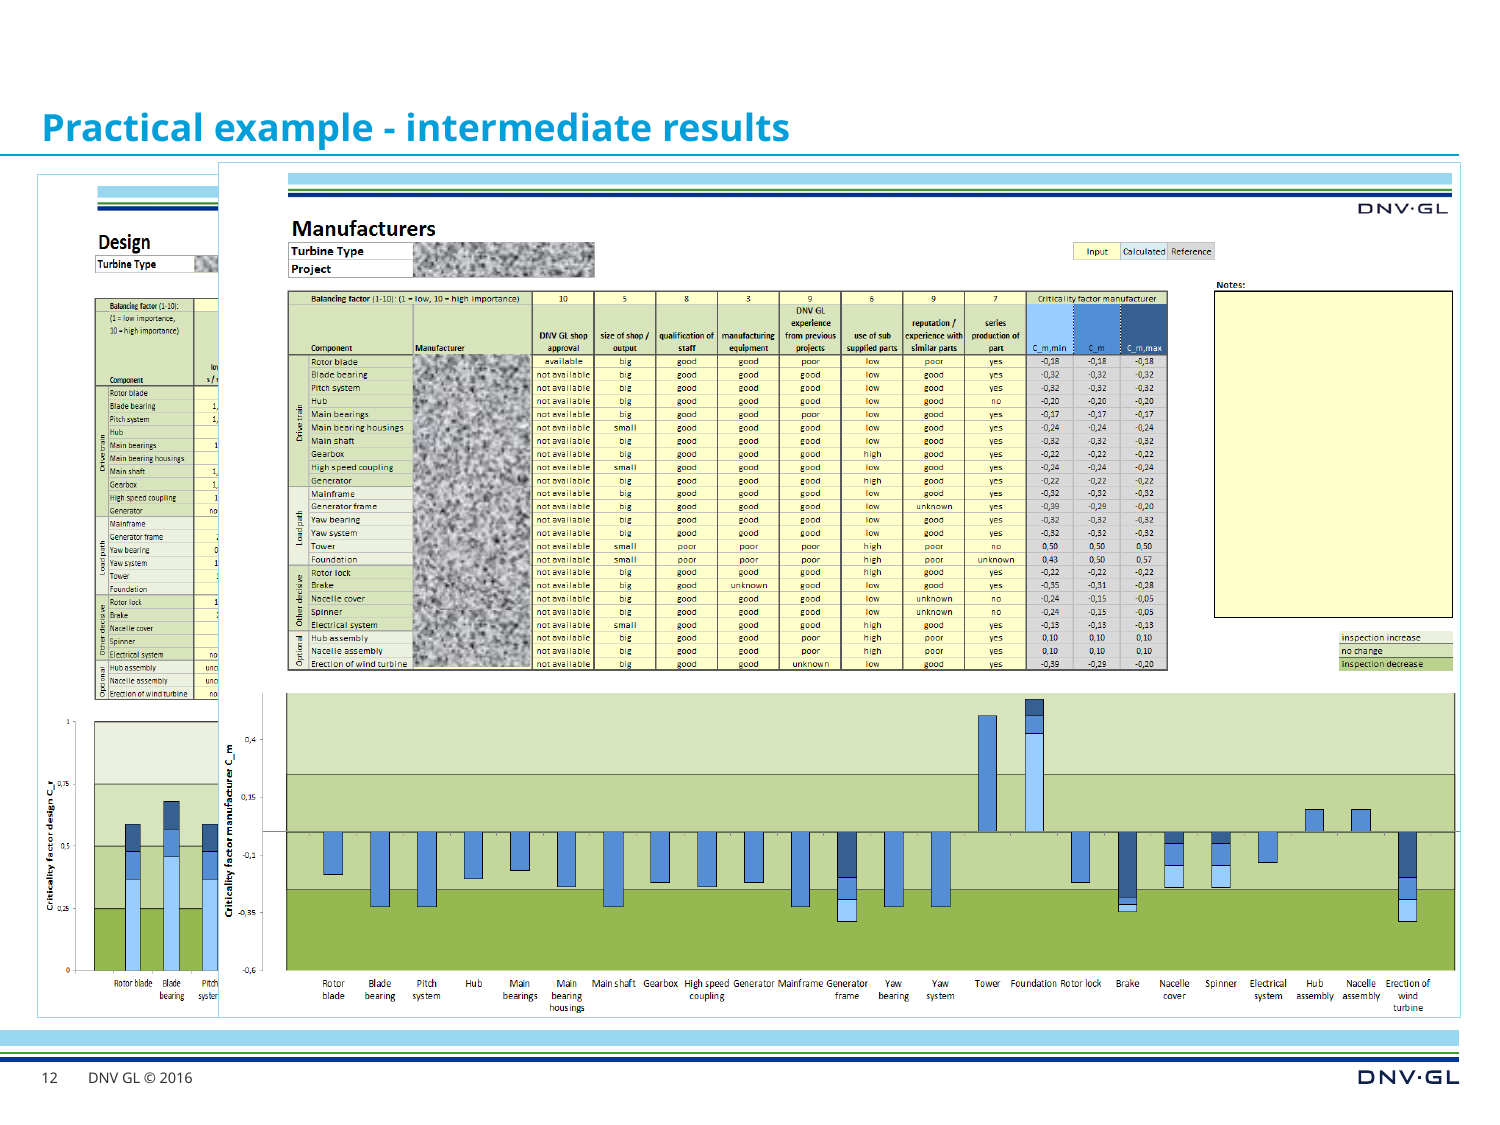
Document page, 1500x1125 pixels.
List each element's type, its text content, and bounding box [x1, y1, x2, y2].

slide_number 12 [41, 1069, 81, 1099]
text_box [37, 173, 213, 1018]
title Practical example - intermediate results [41, 39, 1459, 150]
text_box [218, 162, 1461, 1018]
